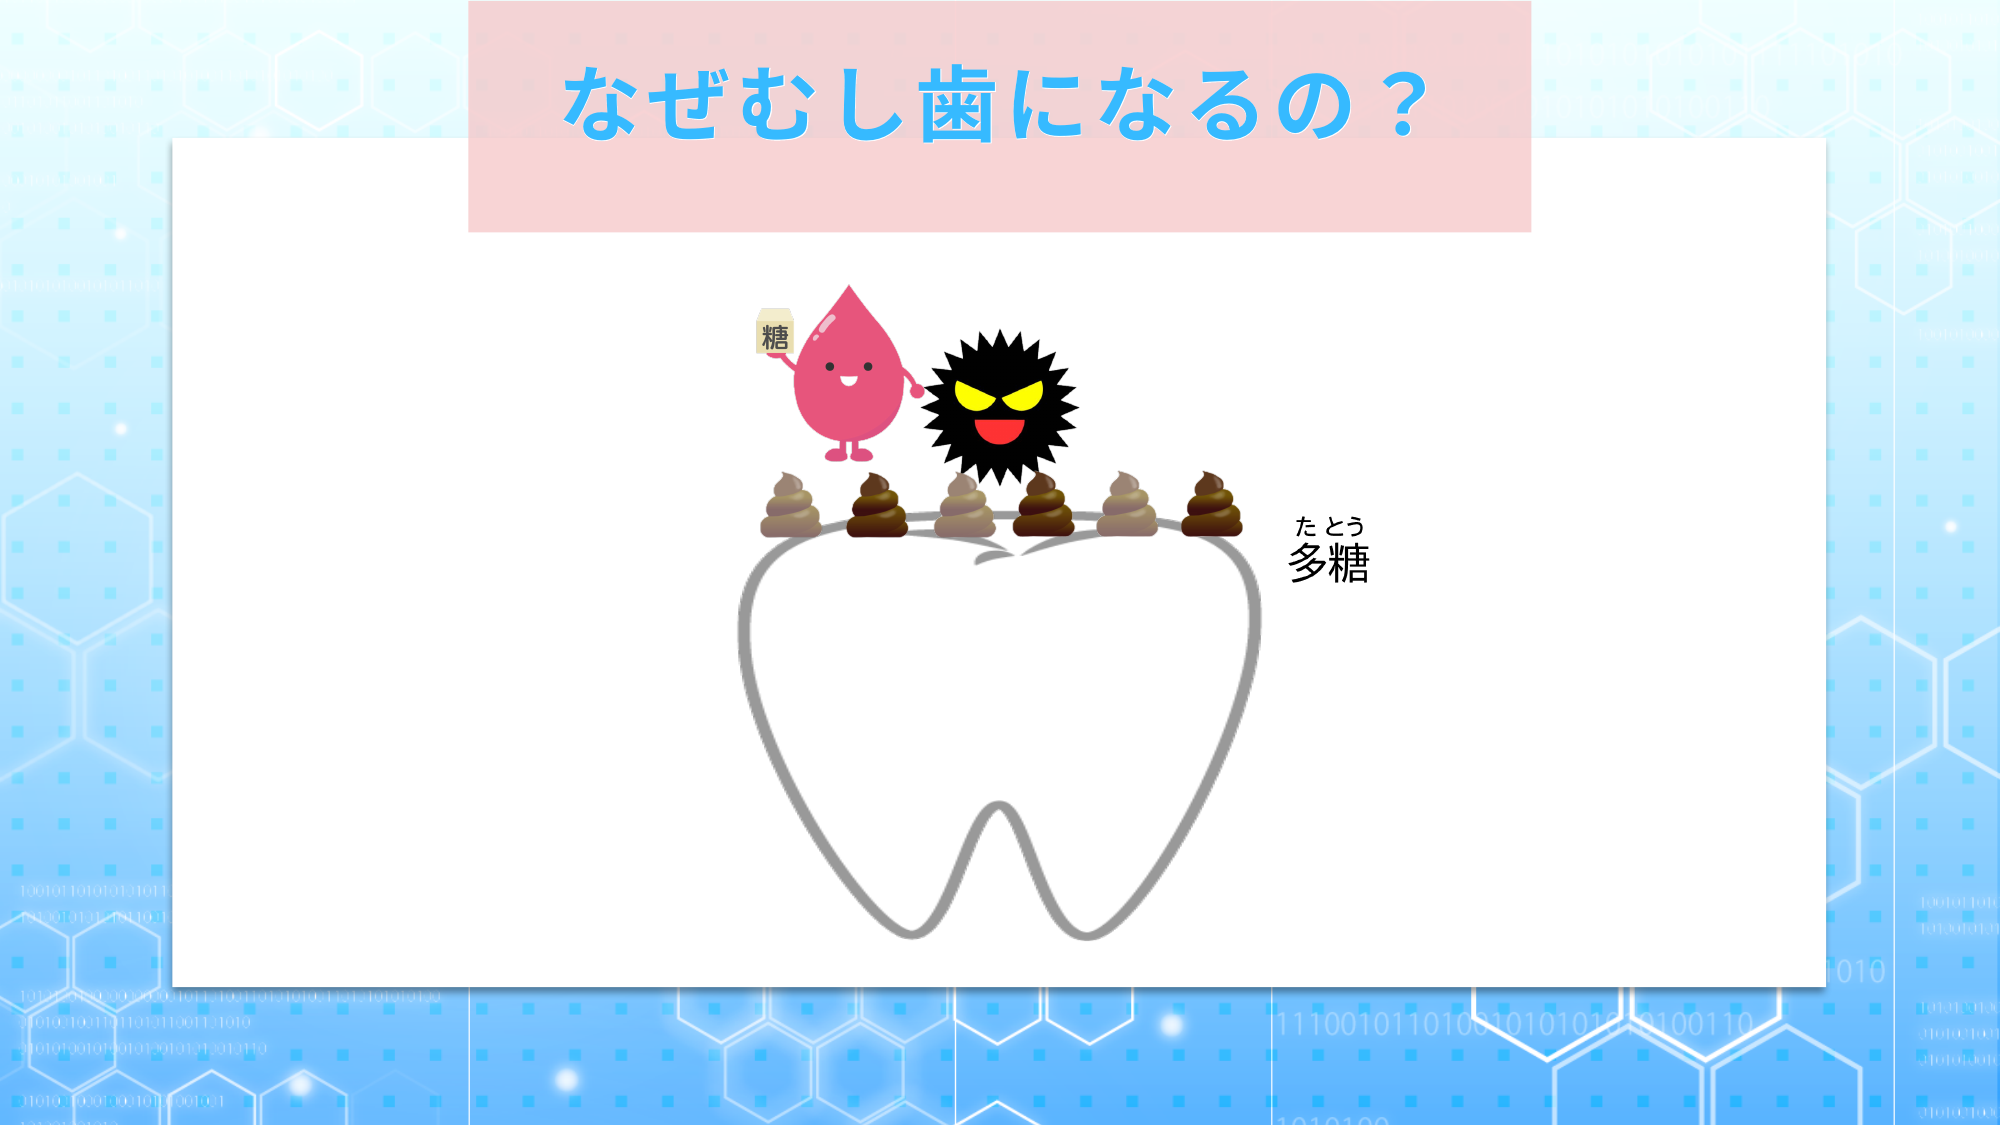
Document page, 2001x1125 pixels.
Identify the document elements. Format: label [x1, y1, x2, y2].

text_box [1261, 504, 1575, 610]
picture [0, 0, 2000, 1125]
